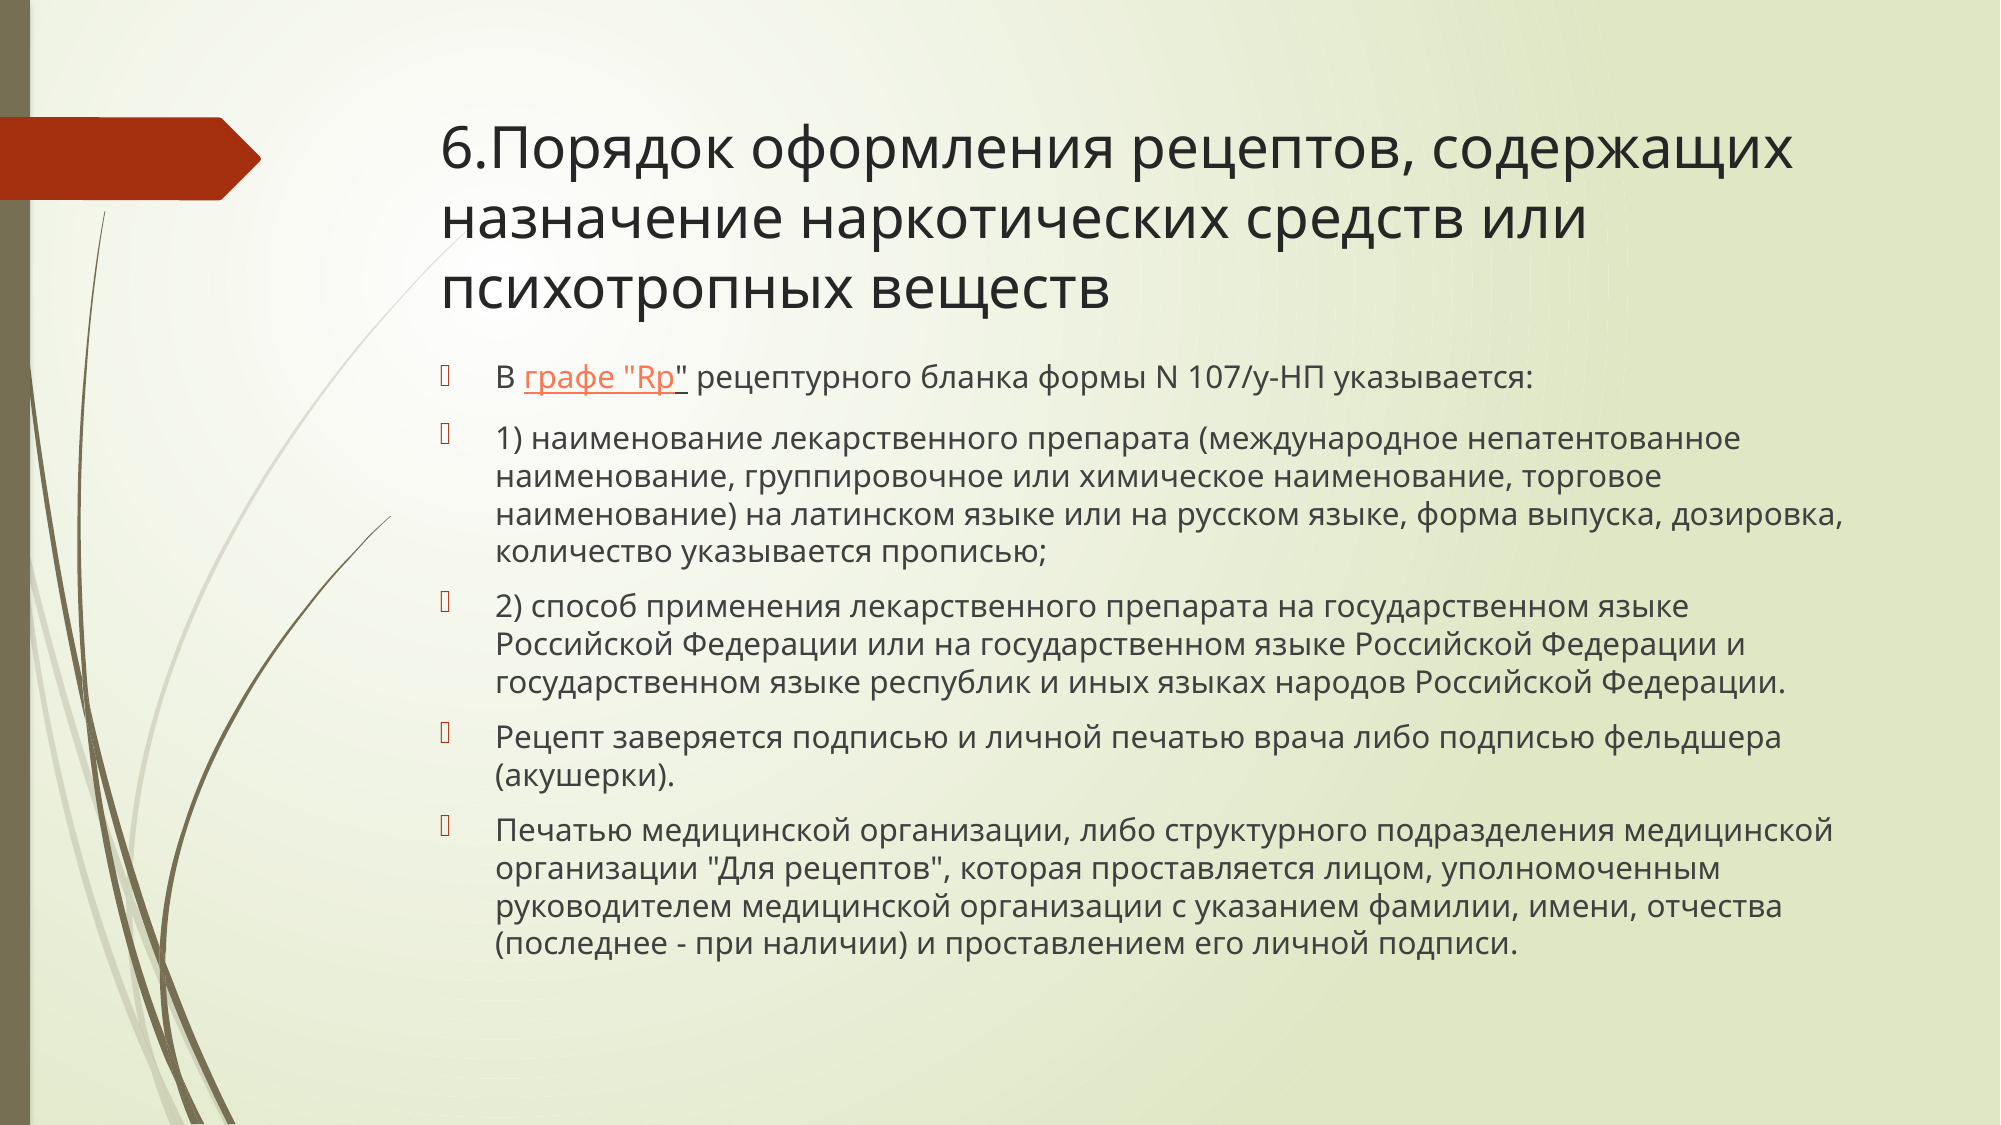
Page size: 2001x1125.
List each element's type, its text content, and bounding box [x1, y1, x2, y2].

title 6.Порядок оформления рецептов, содержащих назначение наркотических средств или психотропных веществ [425, 102, 1888, 313]
list В графе "Rp" рецептурного бланка формы N 107/у-НП указывается: 1) наименование лекарственного препарата (международное непатентованное наименование, группировочное или химическое наименование, торговое наименование) на латинском языке или на русском языке, форма выпуска, дозировка, количество указывается прописью; 2) способ применения лекарственного препарата на государственном языке Российской Федерации или на государственном языке Российской Федерации и государственном языке республик и иных языках народов Российской Федерации. Рецепт заверяется подписью и личной печатью врача либо подписью фельдшера (акушерки). Печатью медицинской организации, либо структурного подразделения медицинской организации "Для рецептов", которая проставляется лицом, уполномоченным руководителем медицинской организации с указанием фамилии, имени, отчества (последнее - при наличии) и проставлением его личной подписи. [424, 350, 1888, 970]
